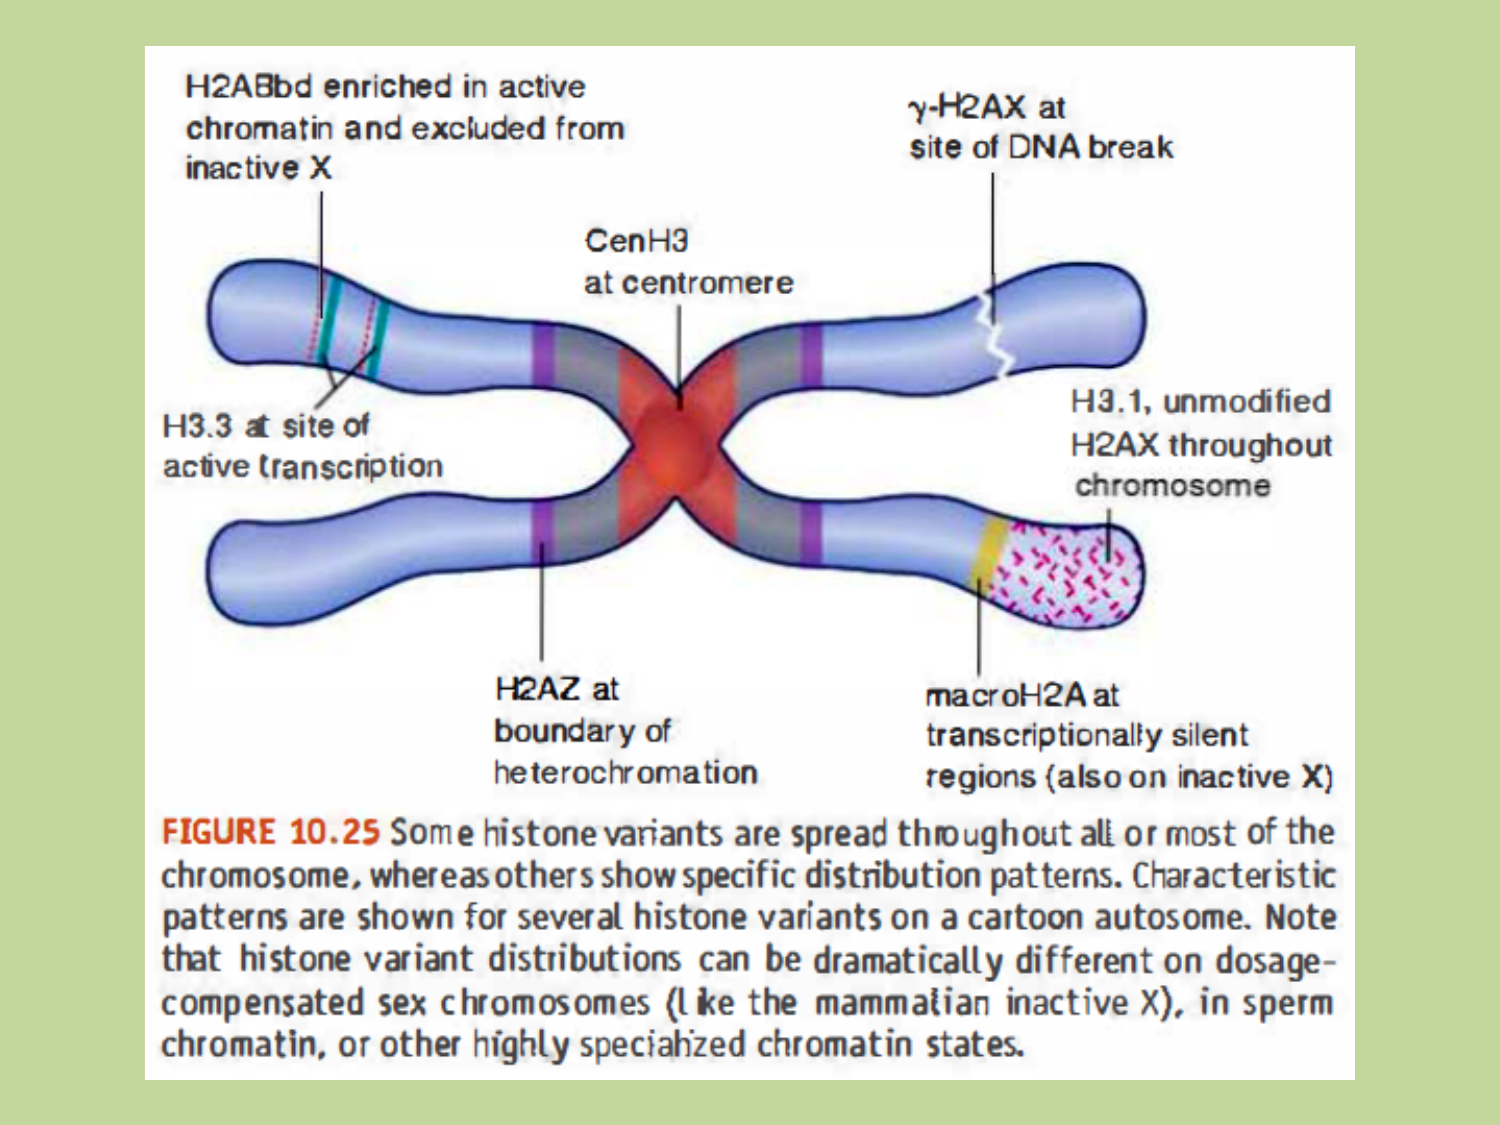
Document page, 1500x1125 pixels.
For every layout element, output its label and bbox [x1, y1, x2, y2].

text_box [144, 45, 1356, 1080]
